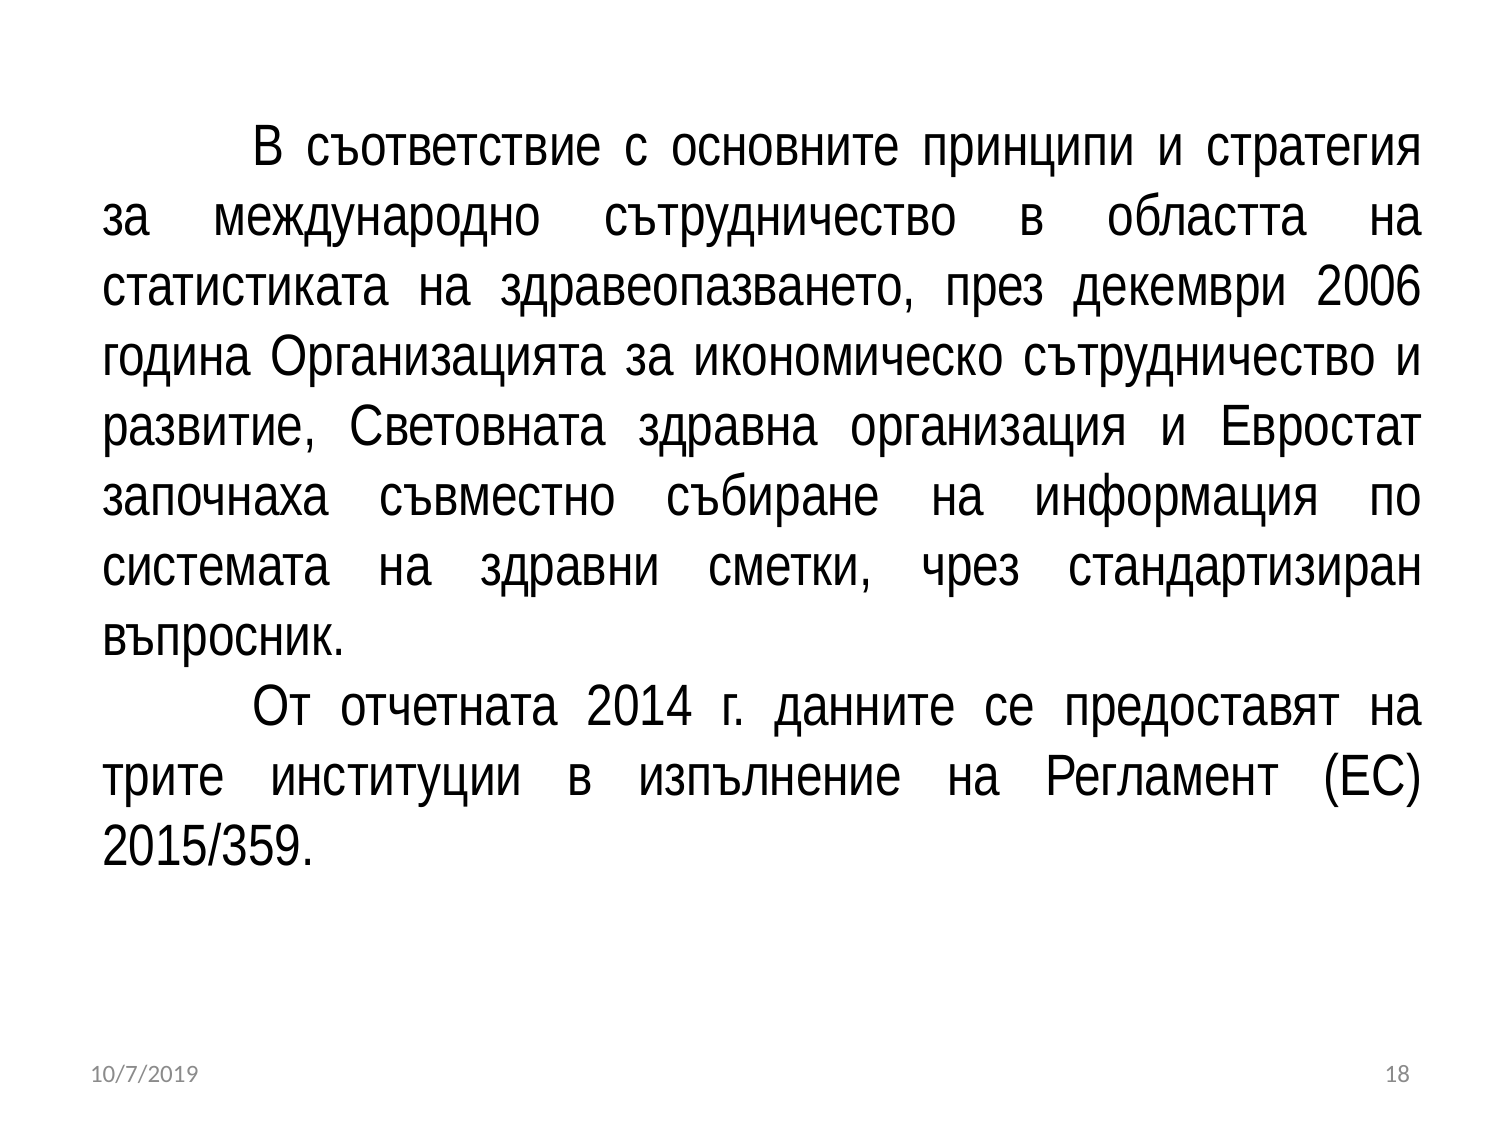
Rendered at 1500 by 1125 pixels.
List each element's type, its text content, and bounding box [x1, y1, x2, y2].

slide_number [75, 1042, 425, 1103]
slide_number 18 [1074, 1042, 1425, 1103]
text_box В съответствие с основните принципи и стратегия за международно сътрудничество в областта на статистиката на здравеопазването, през декември 2006 година Организацията за икономическо сътрудничество и развитие, Световната здравна организация и Евростат започнаха съвместно събиране на информация по системата на здравни сметки, чрез стандартизиран въпросник. От отчетната 2014 г. данните се предоставят на трите институции в изпълнение на Регламент (ЕС) 2015/359. [87, 99, 1438, 885]
